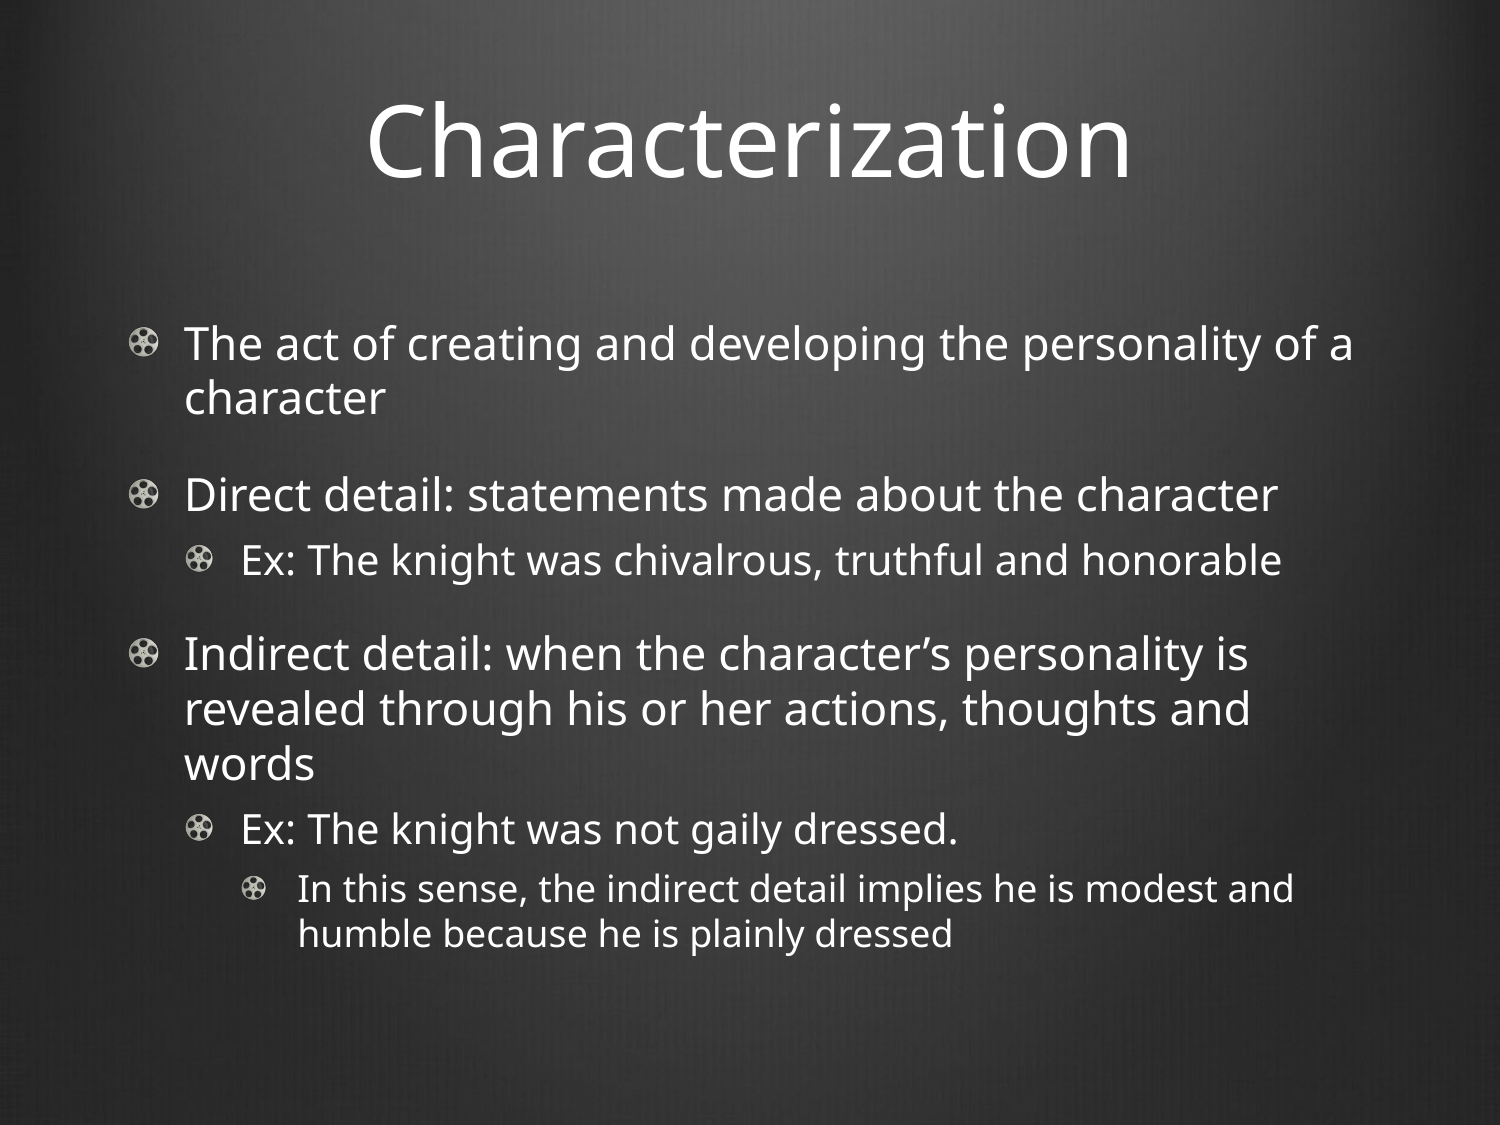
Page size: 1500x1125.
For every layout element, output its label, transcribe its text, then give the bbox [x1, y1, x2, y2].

picture [127, 325, 160, 358]
title Characterization [112, 19, 1388, 255]
picture [127, 477, 160, 510]
picture [127, 636, 160, 669]
picture [184, 543, 214, 573]
picture [184, 812, 214, 842]
list The act of creating and developing the personality of a character Direct detail: statements made about the character Ex: The knight was chivalrous, truthful and honorable Indirect detail: when the character’s personality is revealed through his or her actions, thoughts and words Ex: The knight was not gaily dressed. In this sense, the indirect detail implies he is modest and humble because he is plainly dressed [112, 306, 1388, 1005]
picture [240, 874, 267, 901]
